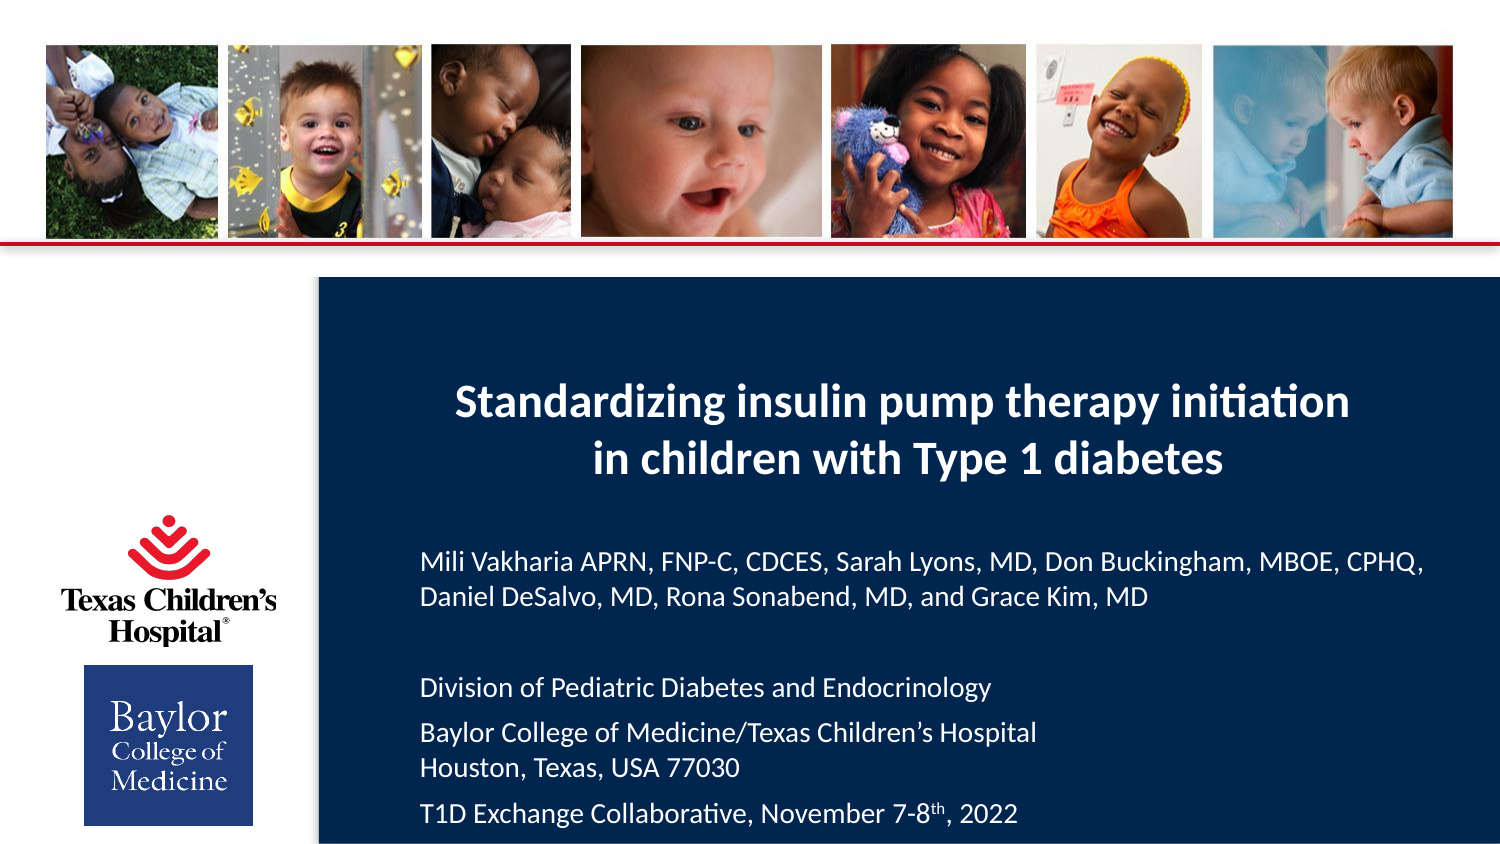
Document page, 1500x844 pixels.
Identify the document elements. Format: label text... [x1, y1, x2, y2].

picture [0, 0, 1500, 243]
picture [0, 245, 1500, 277]
title Standardizing insulin pump therapy initiation in children with Type 1 diabetes [331, 285, 1486, 485]
picture [84, 665, 253, 826]
picture [61, 515, 276, 647]
subtitle Mili Vakharia APRN, FNP-C, CDCES, Sarah Lyons, MD, Don Buckingham, MBOE, CPHQ, Daniel DeSalvo, MD, Rona Sonabend, MD, and Grace Kim, MD Division of Pediatric Diabetes and Endocrinology Baylor College of Medicine/Texas Children’s Hospital Houston, Texas, USA 77030 T1D Exchange Collaborative, November 7-8th, 2022 [363, 542, 1472, 844]
